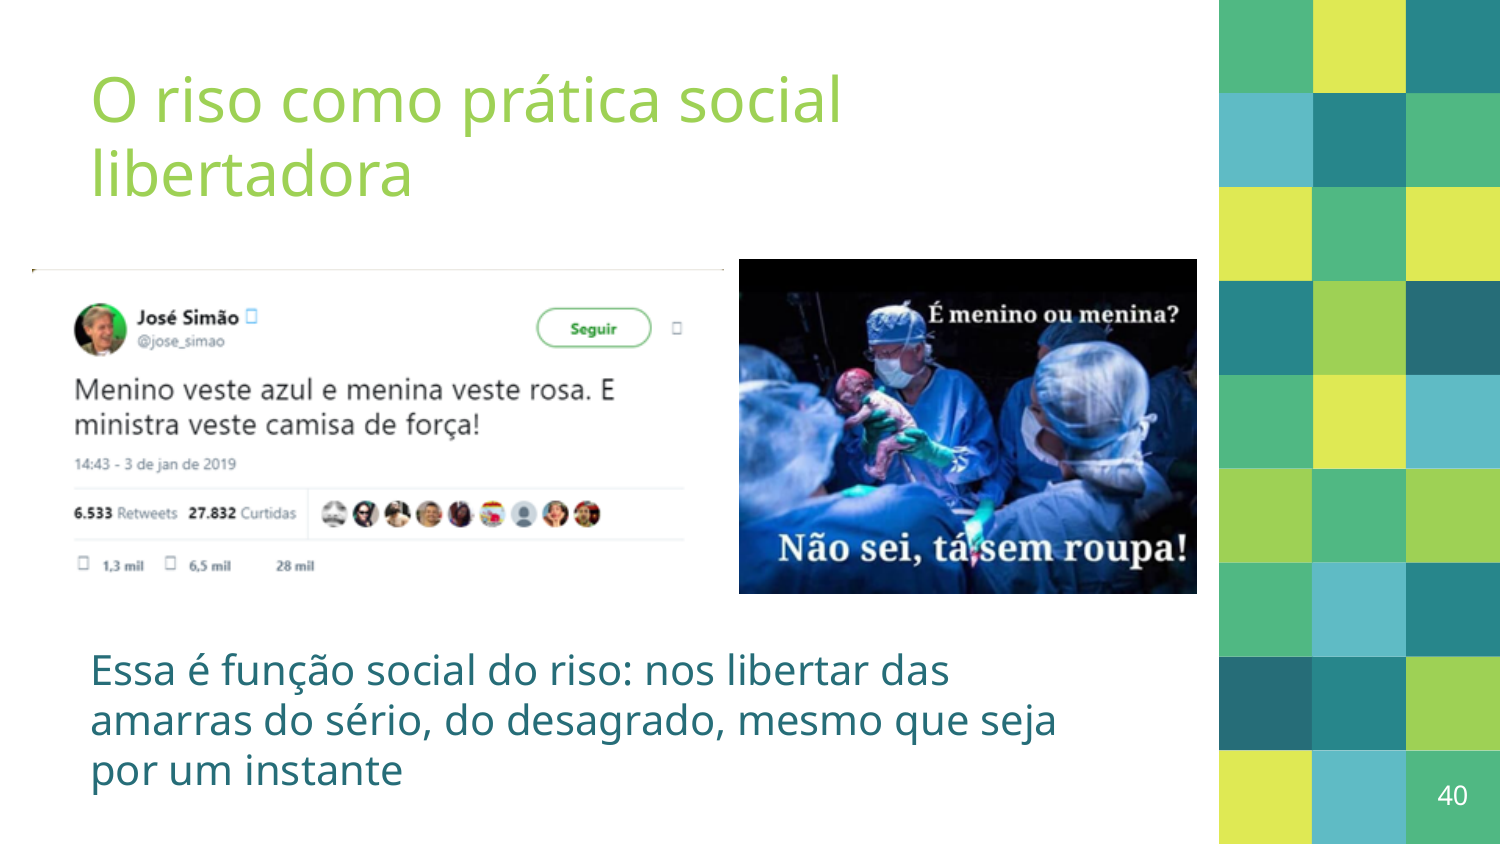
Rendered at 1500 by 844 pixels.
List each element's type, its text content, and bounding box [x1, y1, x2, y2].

title O riso como prática social libertadora [75, 83, 1127, 225]
slide_number 40 [1405, 749, 1500, 844]
picture [738, 259, 1197, 595]
picture [32, 269, 724, 584]
list Essa é função social do riso: nos libertar das amarras do sério, do desagrado, mesmo que seja por um instante [75, 628, 1127, 783]
